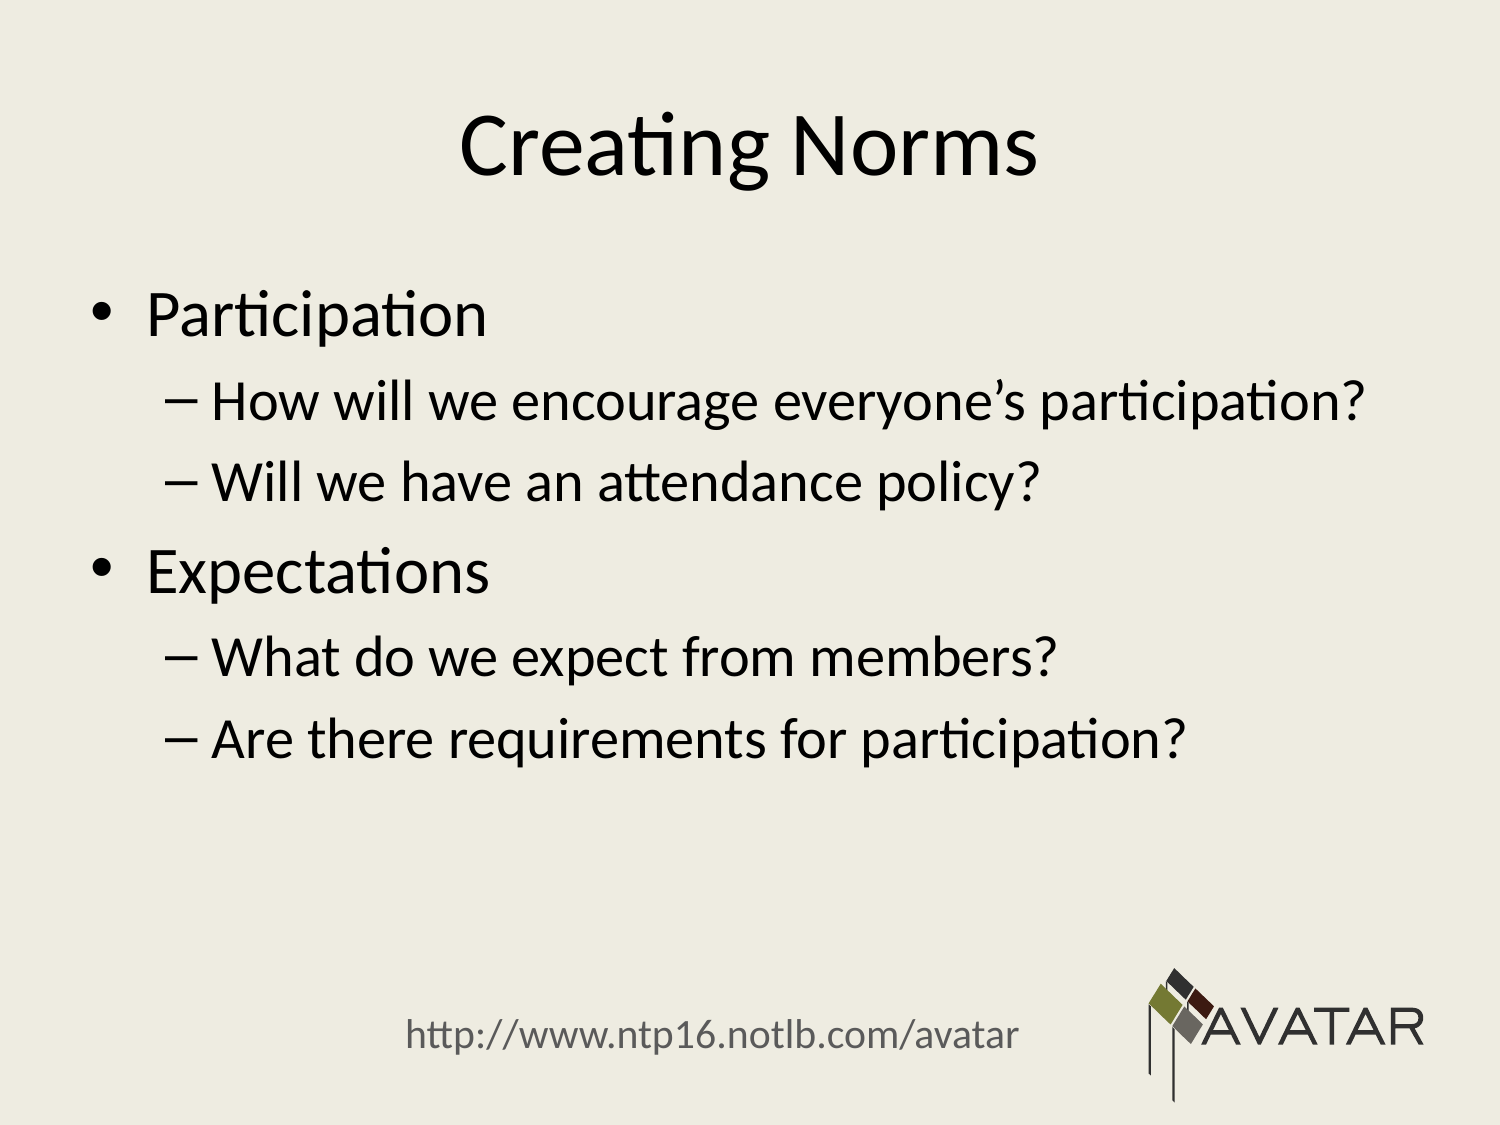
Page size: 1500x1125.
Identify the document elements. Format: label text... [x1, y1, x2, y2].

list Participation How will we encourage everyone’s participation? Will we have an attendance policy? Expectations What do we expect from members? Are there requirements for participation? [75, 262, 1425, 1005]
title Creating Norms [75, 45, 1425, 233]
